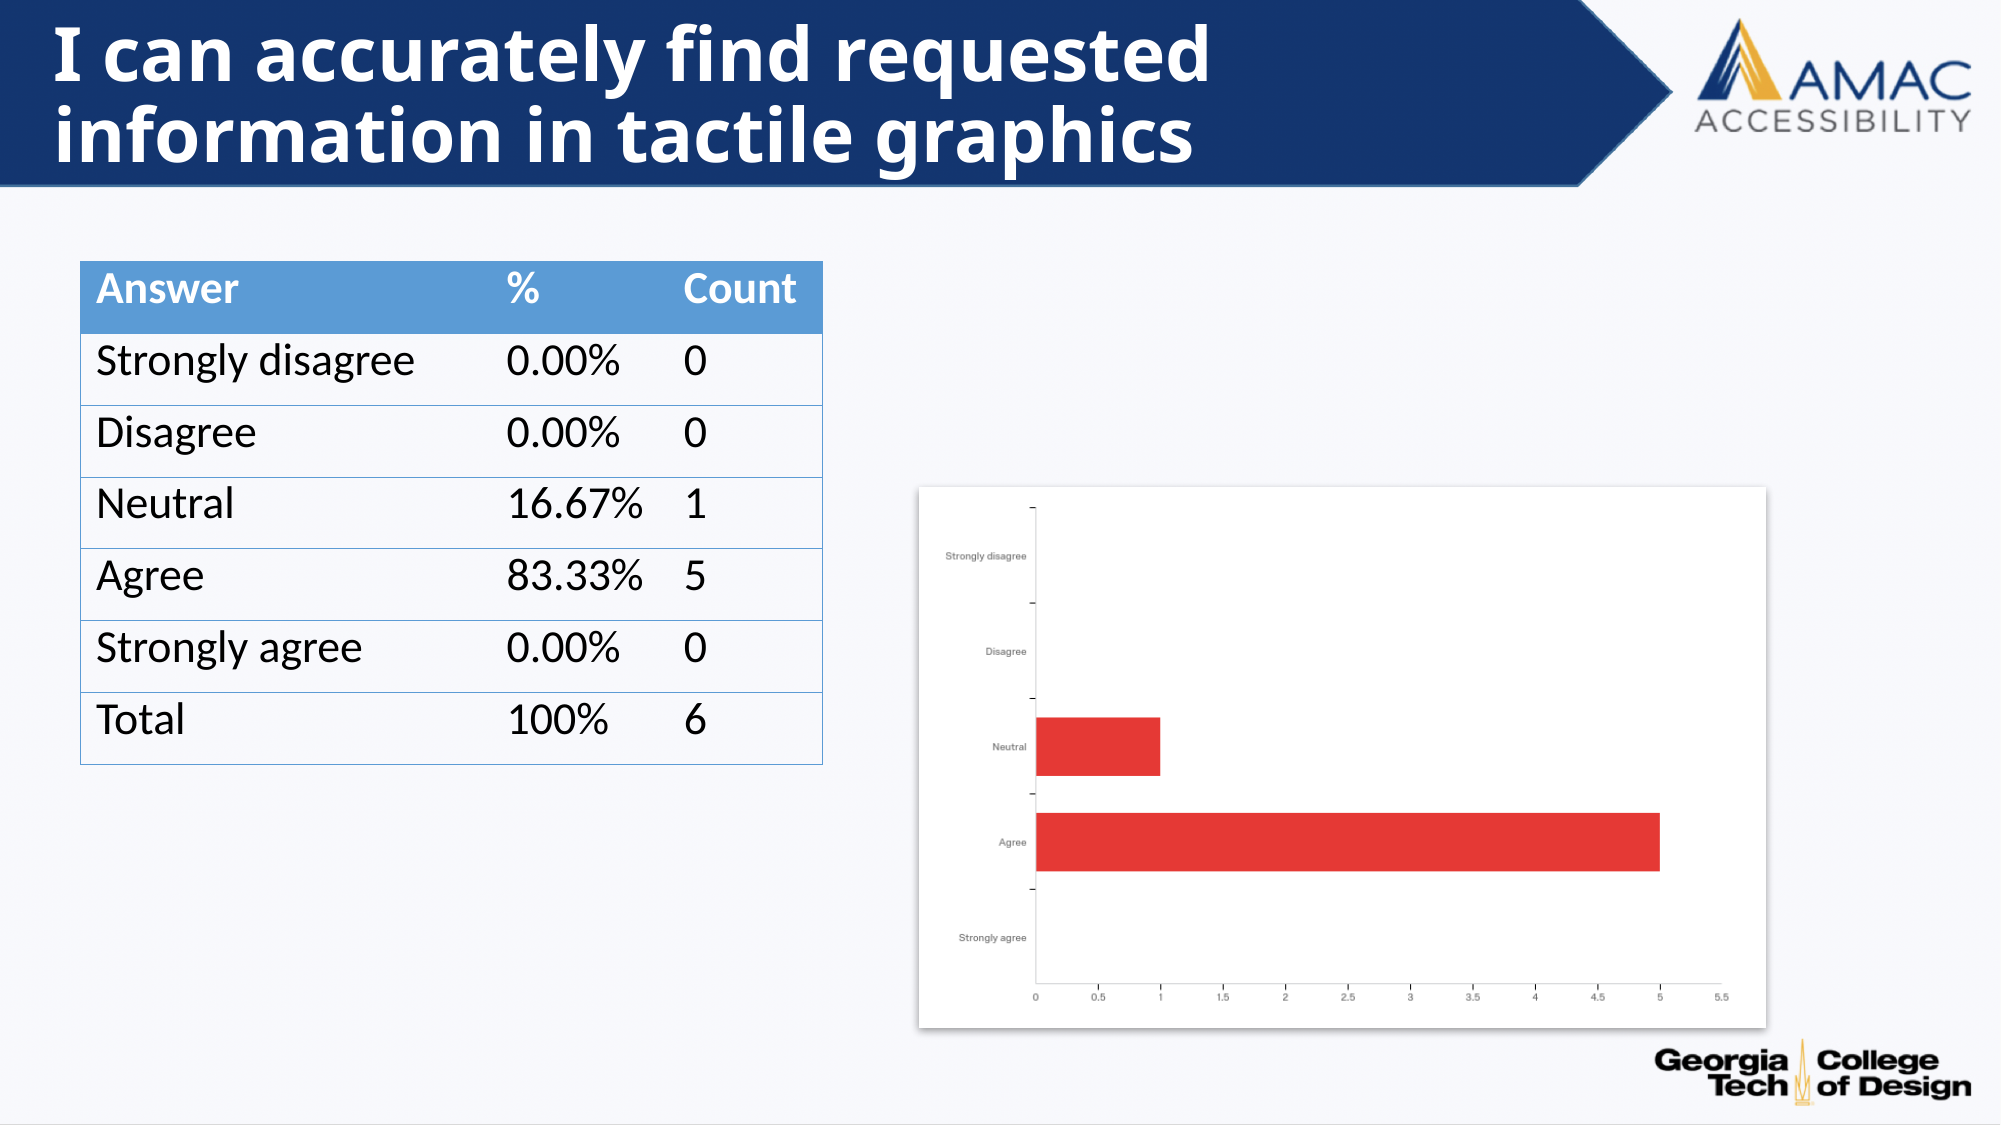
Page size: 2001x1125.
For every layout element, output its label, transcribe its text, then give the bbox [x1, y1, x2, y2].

table_cell 83.33% [492, 549, 669, 620]
table_cell 16.67% [492, 478, 669, 548]
table_header Count [669, 262, 822, 333]
table_cell 0.00% [492, 621, 669, 692]
table_cell 5 [669, 549, 822, 620]
table_header % [492, 262, 669, 333]
table_header Answer [81, 262, 492, 333]
table_cell Disagree [81, 406, 492, 477]
table_cell Total [81, 693, 492, 764]
table_cell 0.00% [492, 406, 669, 477]
table_cell Strongly agree [81, 621, 492, 692]
picture [0, 0, 2001, 1125]
table_cell Neutral [81, 478, 492, 548]
table_cell 0.00% [492, 334, 669, 405]
table_cell 0 [669, 621, 822, 692]
table_cell 0 [669, 406, 822, 477]
table_cell 1 [669, 478, 822, 548]
table_cell 100% [492, 693, 669, 764]
title I can accurately find requested information in tactile graphics [38, 11, 1588, 185]
table_cell 0 [669, 334, 822, 405]
table_cell Agree [81, 549, 492, 620]
table_cell 6 [669, 693, 822, 764]
table_cell Strongly disagree [81, 334, 492, 405]
